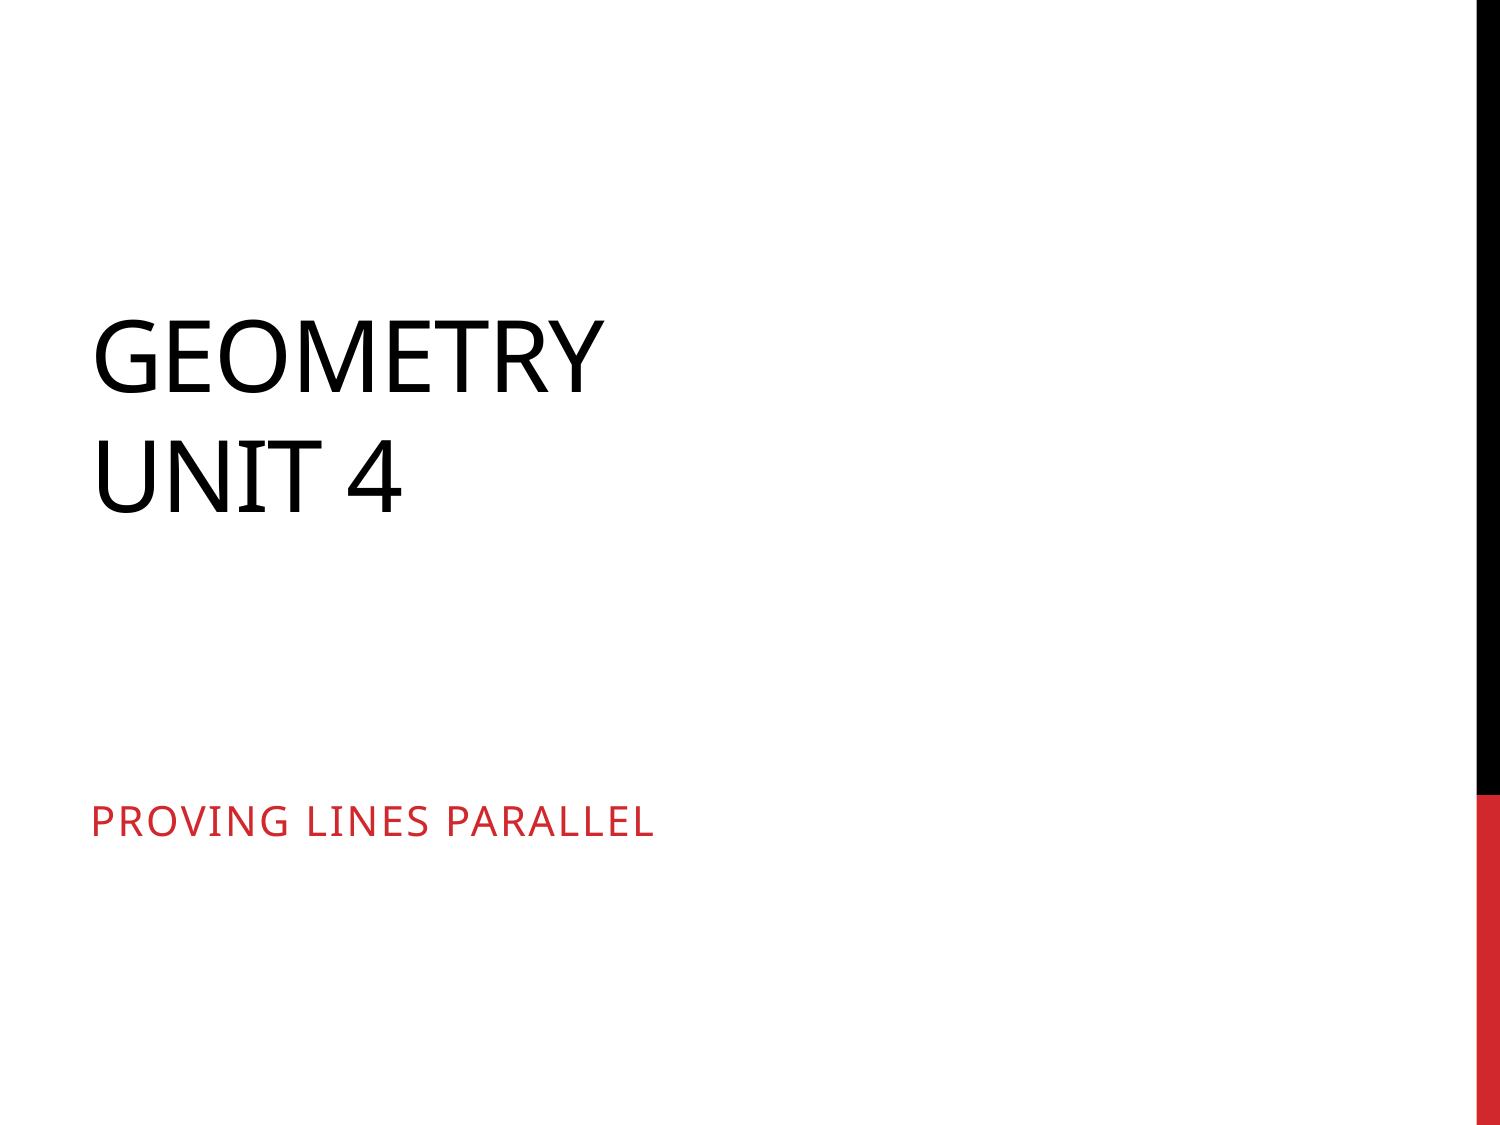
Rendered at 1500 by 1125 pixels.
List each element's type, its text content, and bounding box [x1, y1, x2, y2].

title Geometry Unit 4 [75, 37, 1350, 788]
subtitle Proving Lines Parallel [75, 787, 1200, 938]
